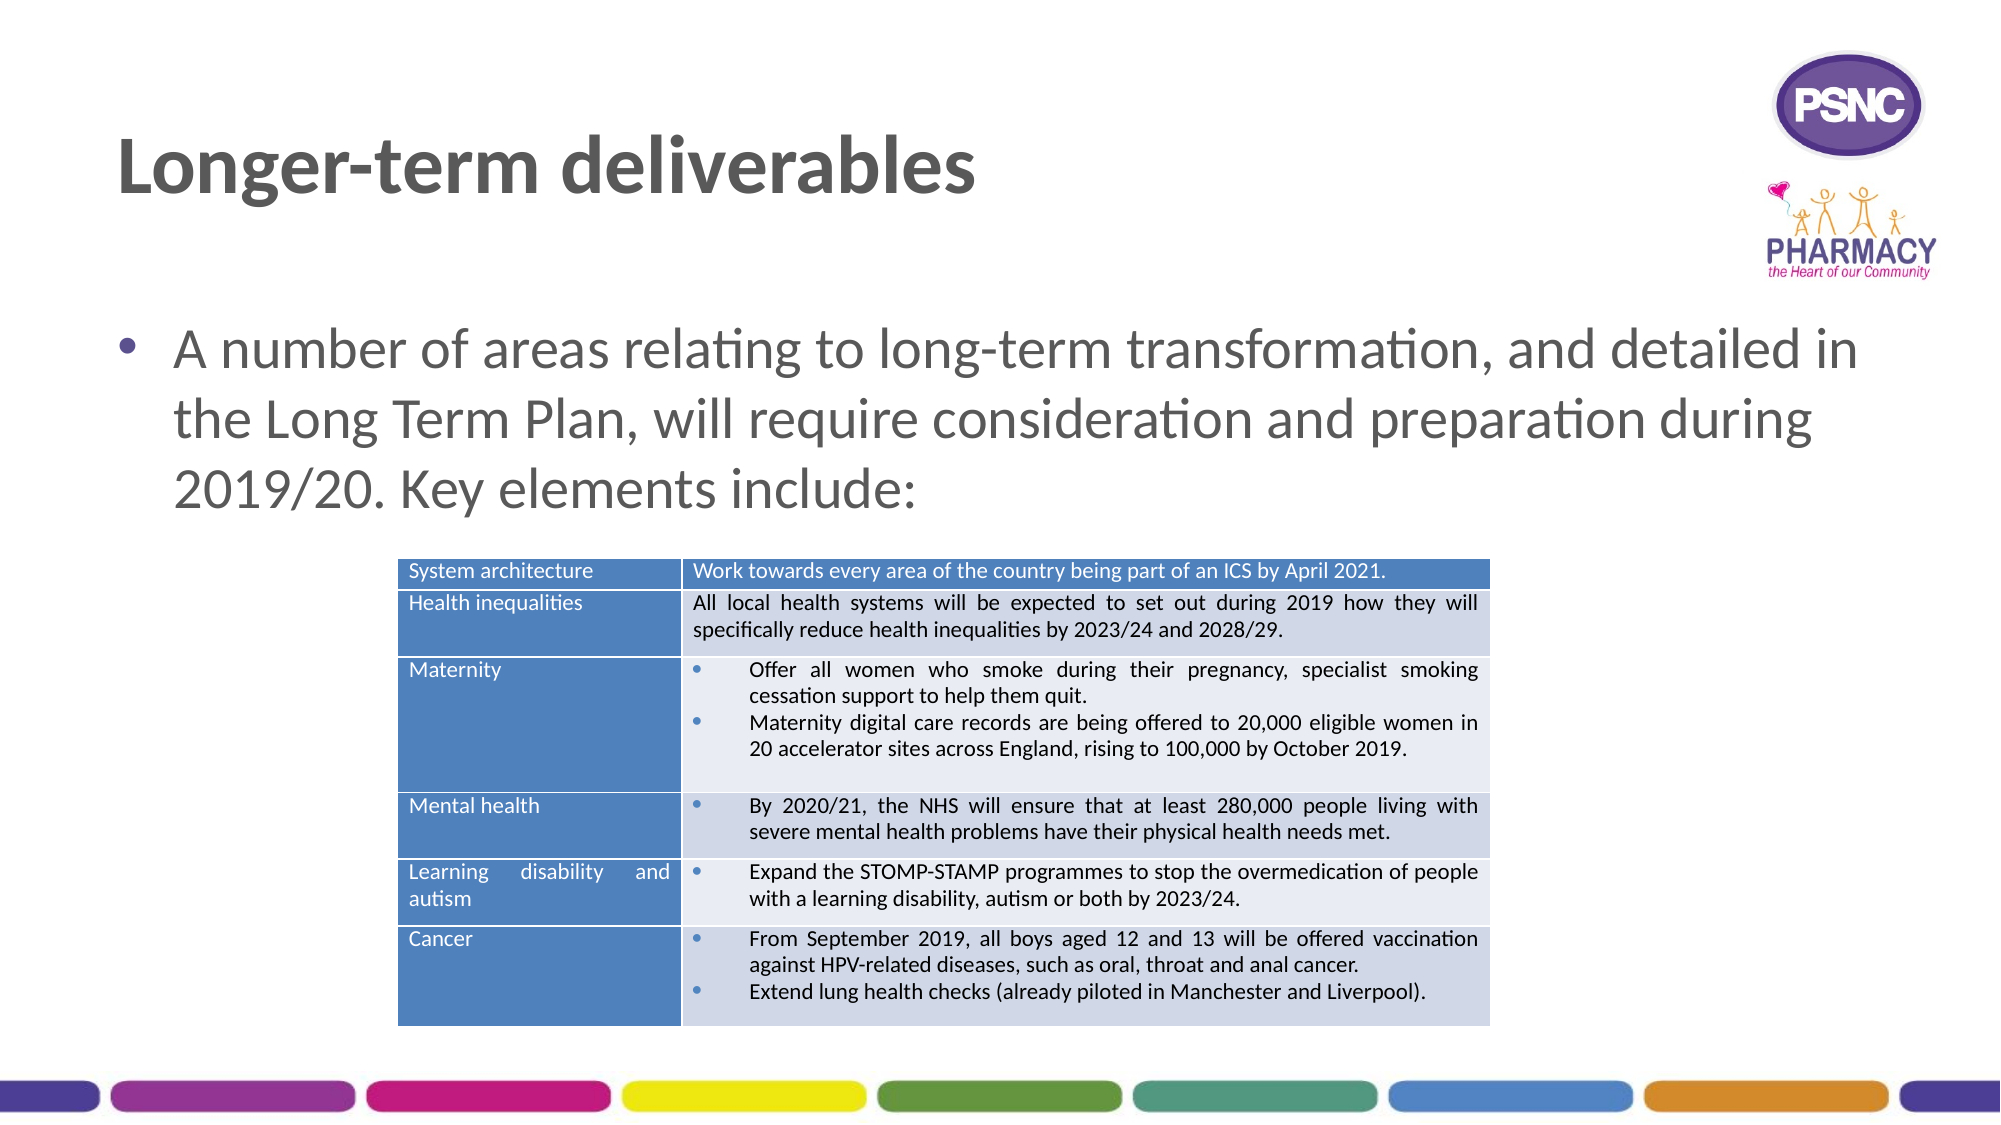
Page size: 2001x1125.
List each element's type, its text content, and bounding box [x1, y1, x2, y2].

table_header System architecture [398, 559, 681, 589]
picture [1742, 39, 1954, 289]
picture [0, 1071, 2000, 1123]
table_cell Cancer [398, 927, 681, 1026]
table_cell Health inequalities [398, 591, 681, 656]
table_cell From September 2019, all boys aged 12 and 13 will be offered vaccination against HPV-related diseases, such as oral, throat and anal cancer. Extend lung health checks (already piloted in Manchester and Liverpool). [683, 927, 1490, 1026]
table_header Work towards every area of the country being part of an ICS by April 2021. [683, 559, 1490, 589]
list A number of areas relating to long-term transformation, and detailed in the Long Term Plan, will require consideration and preparation during 2019/20. Key elements include: [102, 302, 1910, 976]
table_cell Mental health [398, 793, 681, 858]
table_cell Expand the STOMP-STAMP programmes to stop the overmedication of people with a learning disability, autism or both by 2023/24. [683, 860, 1490, 925]
table_cell By 2020/21, the NHS will ensure that at least 280,000 people living with severe mental health problems have their physical health needs met. [683, 793, 1490, 858]
title Longer-term deliverables [102, 43, 1721, 278]
table_cell Offer all women who smoke during their pregnancy, specialist smoking cessation support to help them quit. Maternity digital care records are being offered to 20,000 eligible women in 20 accelerator sites across England, rising to 100,000 by October 2019. [683, 658, 1490, 792]
table_cell Learning disability and autism [398, 860, 681, 925]
table_cell Maternity [398, 658, 681, 792]
table_cell All local health systems will be expected to set out during 2019 how they will specifically reduce health inequalities by 2023/24 and 2028/29. [683, 591, 1490, 656]
